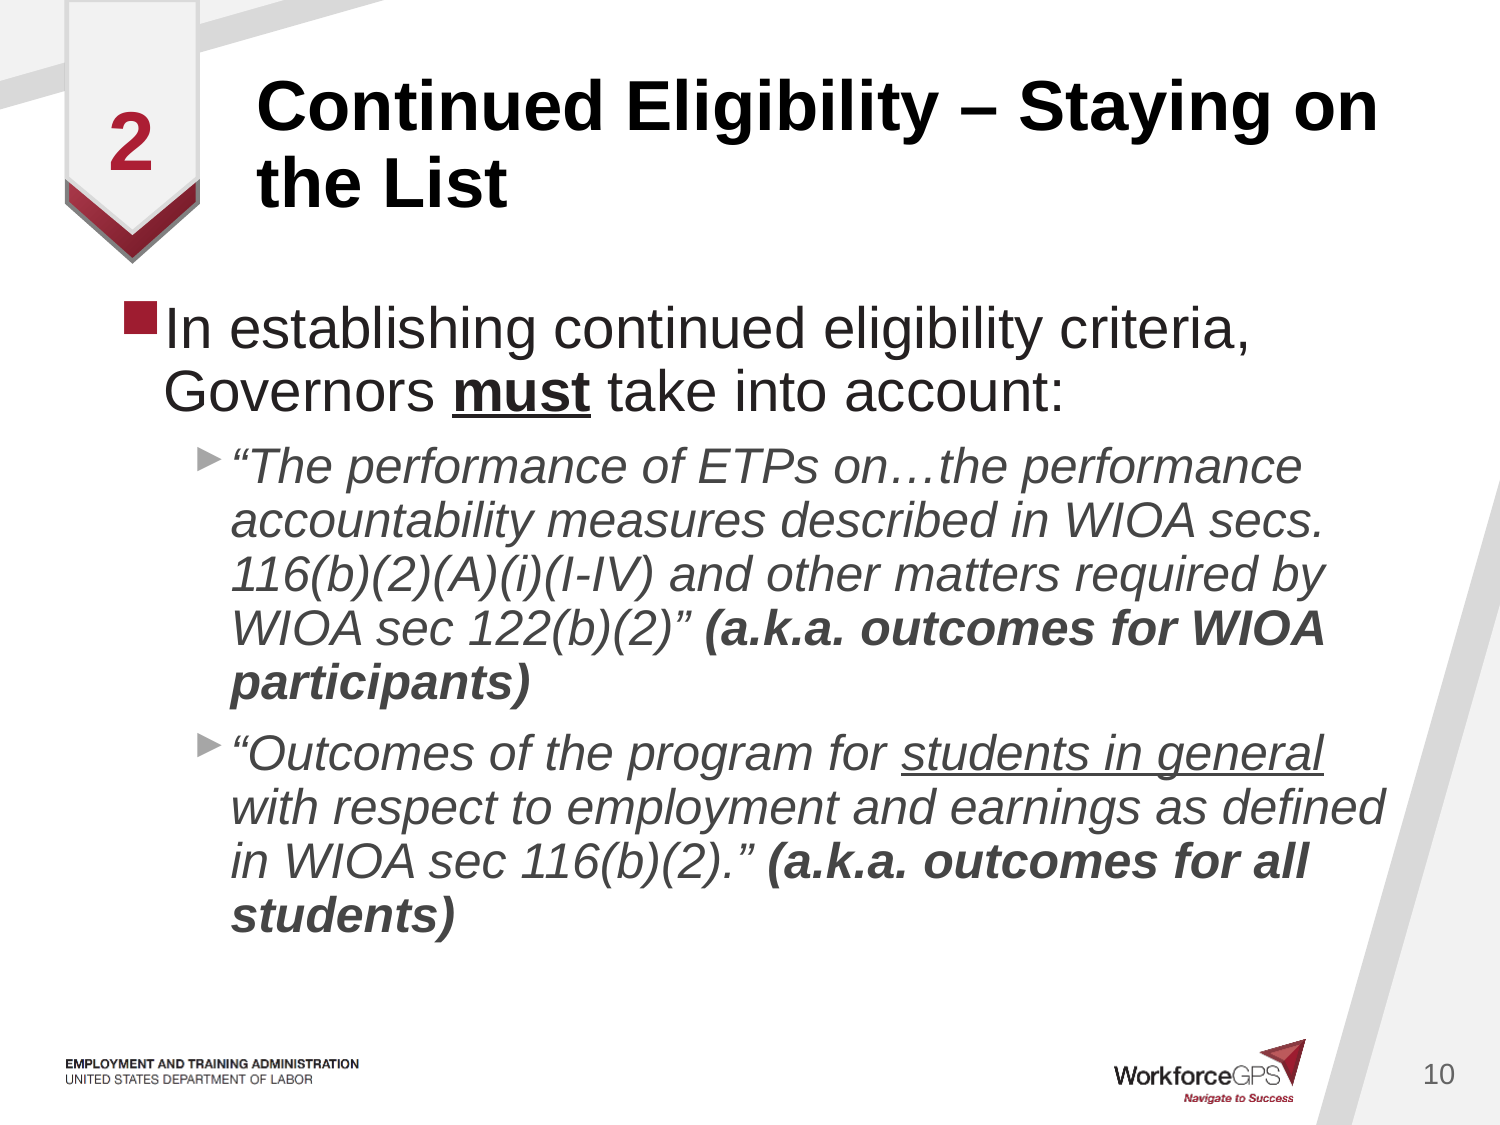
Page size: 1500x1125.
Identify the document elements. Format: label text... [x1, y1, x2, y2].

slide_number 10 [1260, 1042, 1471, 1103]
list In establishing continued eligibility criteria, Governors must take into account: “The performance of ETPs on…the performance accountability measures described in WIOA secs. 116(b)(2)(A)(i)(I-IV) and other matters required by WIOA sec 122(b)(2)” (a.k.a. outcomes for WIOA participants) “Outcomes of the program for students in general with respect to employment and earnings as defined in WIOA sec 116(b)(2).” (a.k.a. outcomes for all students) [103, 290, 1409, 1014]
picture [1112, 1038, 1308, 1105]
picture [59, 1053, 370, 1092]
list 2 [55, 86, 207, 219]
title Continued Eligibility – Staying on the List [241, 59, 1409, 233]
